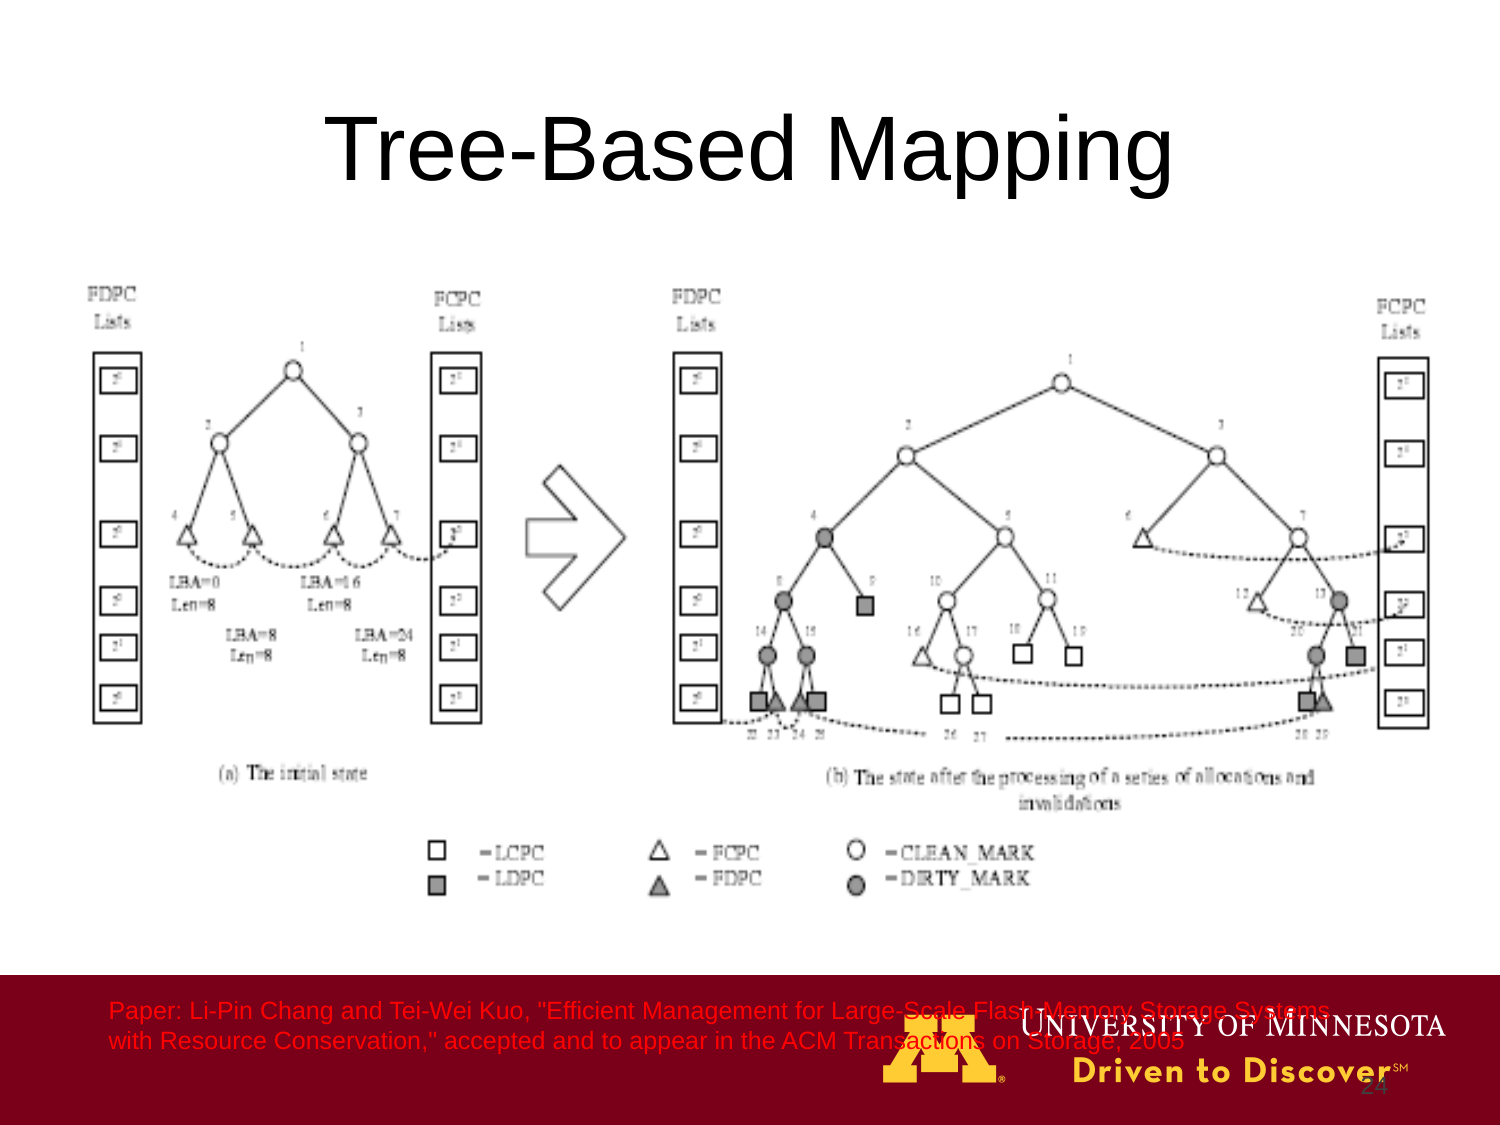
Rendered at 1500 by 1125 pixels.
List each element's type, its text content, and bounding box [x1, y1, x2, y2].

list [32, 224, 1489, 919]
text_box Paper: Li-Pin Chang and Tei-Wei Kuo, "Efficient Management for Large-Scale Flash-Memory Storage Systems with Resource Conservation," accepted and to appear in the ACM Transactions on Storage, 2005 [93, 987, 1351, 1063]
picture [0, 975, 1500, 1125]
slide_number 24 [1345, 1062, 1467, 1108]
title Tree-Based Mapping [112, 50, 1388, 224]
